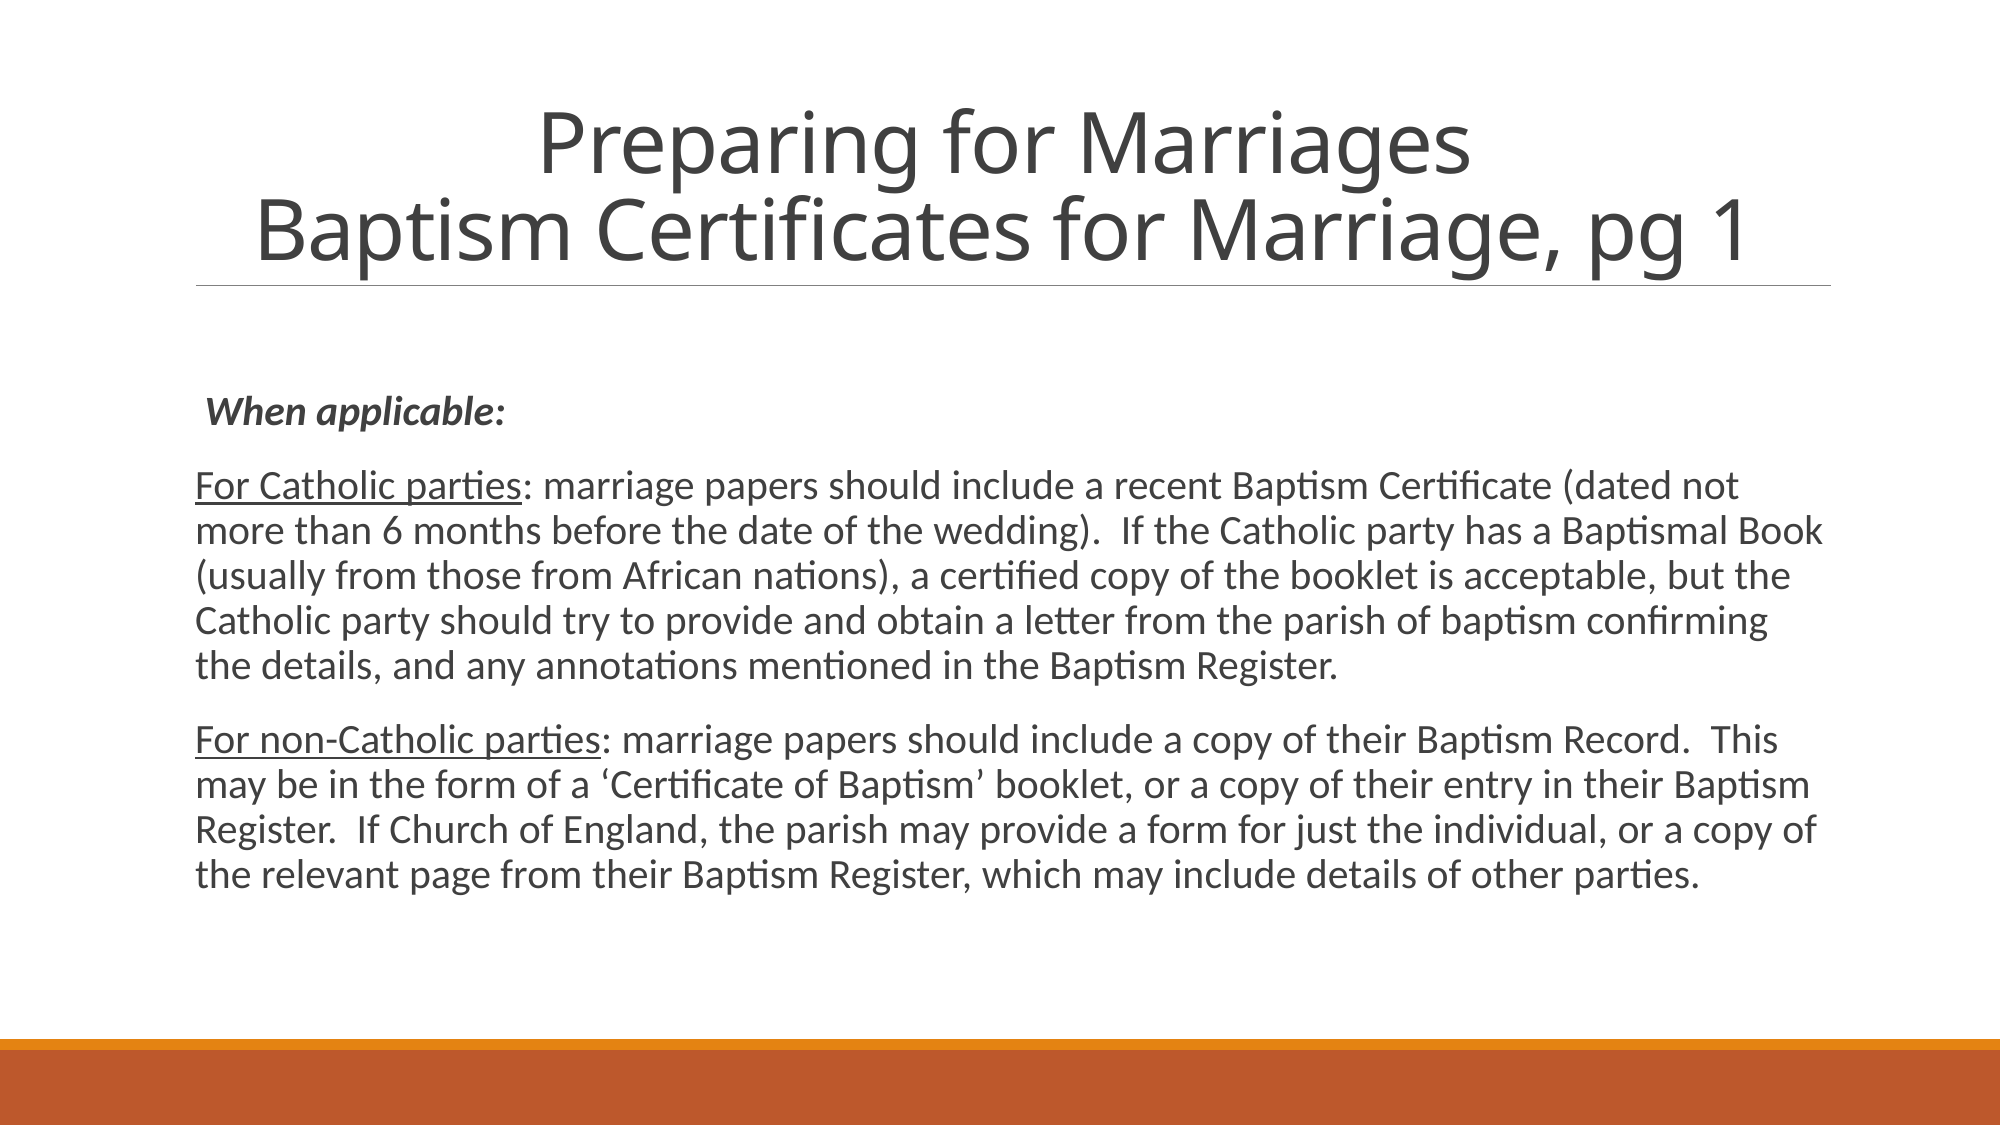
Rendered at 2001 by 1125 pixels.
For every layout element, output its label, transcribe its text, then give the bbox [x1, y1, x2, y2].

title Preparing for Marriages Baptism Certificates for Marriage, pg 1 [180, 47, 1830, 285]
list When applicable: For Catholic parties: marriage papers should include a recent Baptism Certificate (dated not more than 6 months before the date of the wedding). If the Catholic party has a Baptismal Book (usually from those from African nations), a certified copy of the booklet is acceptable, but the Catholic party should try to provide and obtain a letter from the parish of baptism confirming the details, and any annotations mentioned in the Baptism Register. For non-Catholic parties: marriage papers should include a copy of their Baptism Record. This may be in the form of a ‘Certificate of Baptism’ booklet, or a copy of their entry in their Baptism Register. If Church of England, the parish may provide a form for just the individual, or a copy of the relevant page from their Baptism Register, which may include details of other parties. [180, 302, 1830, 963]
